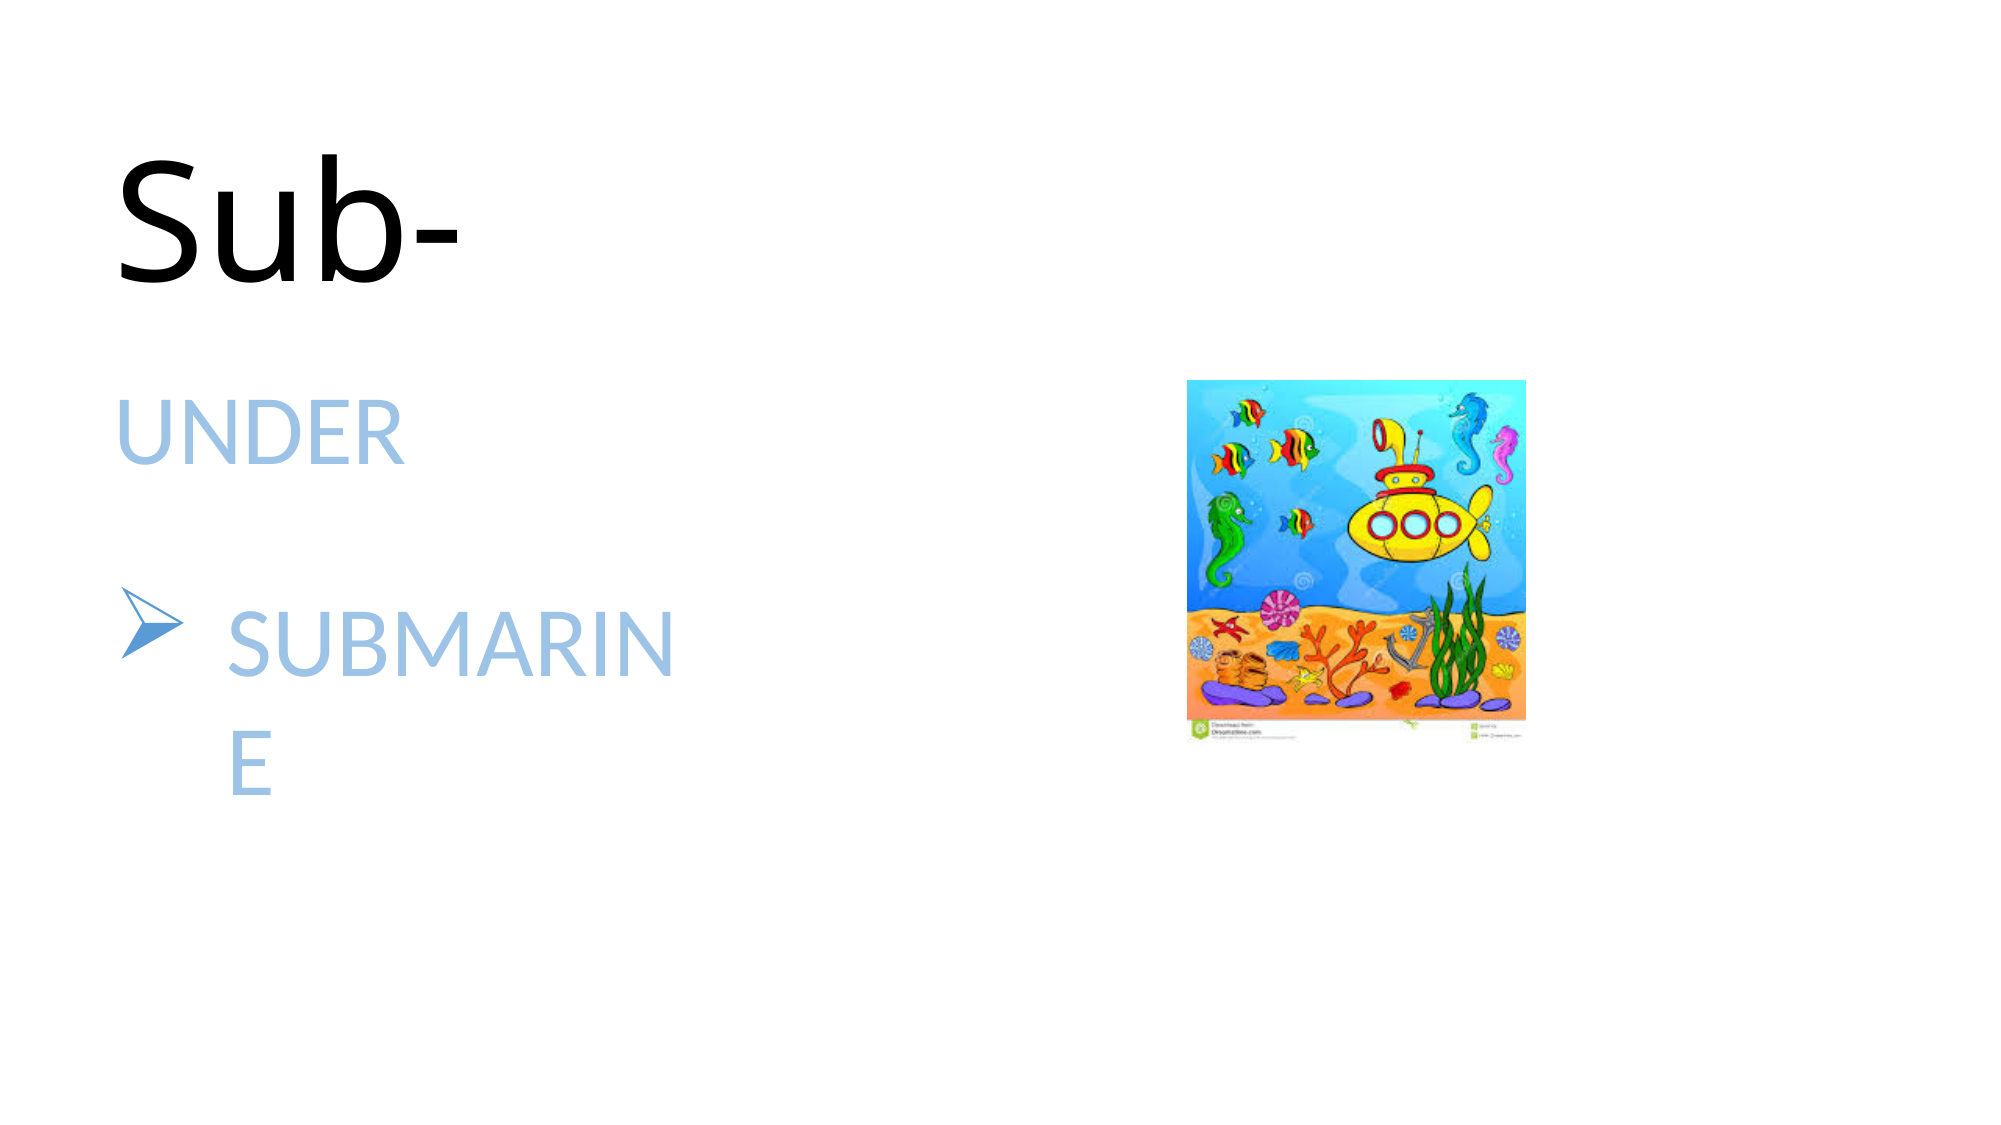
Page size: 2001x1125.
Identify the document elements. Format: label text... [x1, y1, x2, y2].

title Sub- [98, 99, 682, 325]
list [1186, 380, 1527, 743]
text_box Under Submarine [98, 356, 720, 1003]
